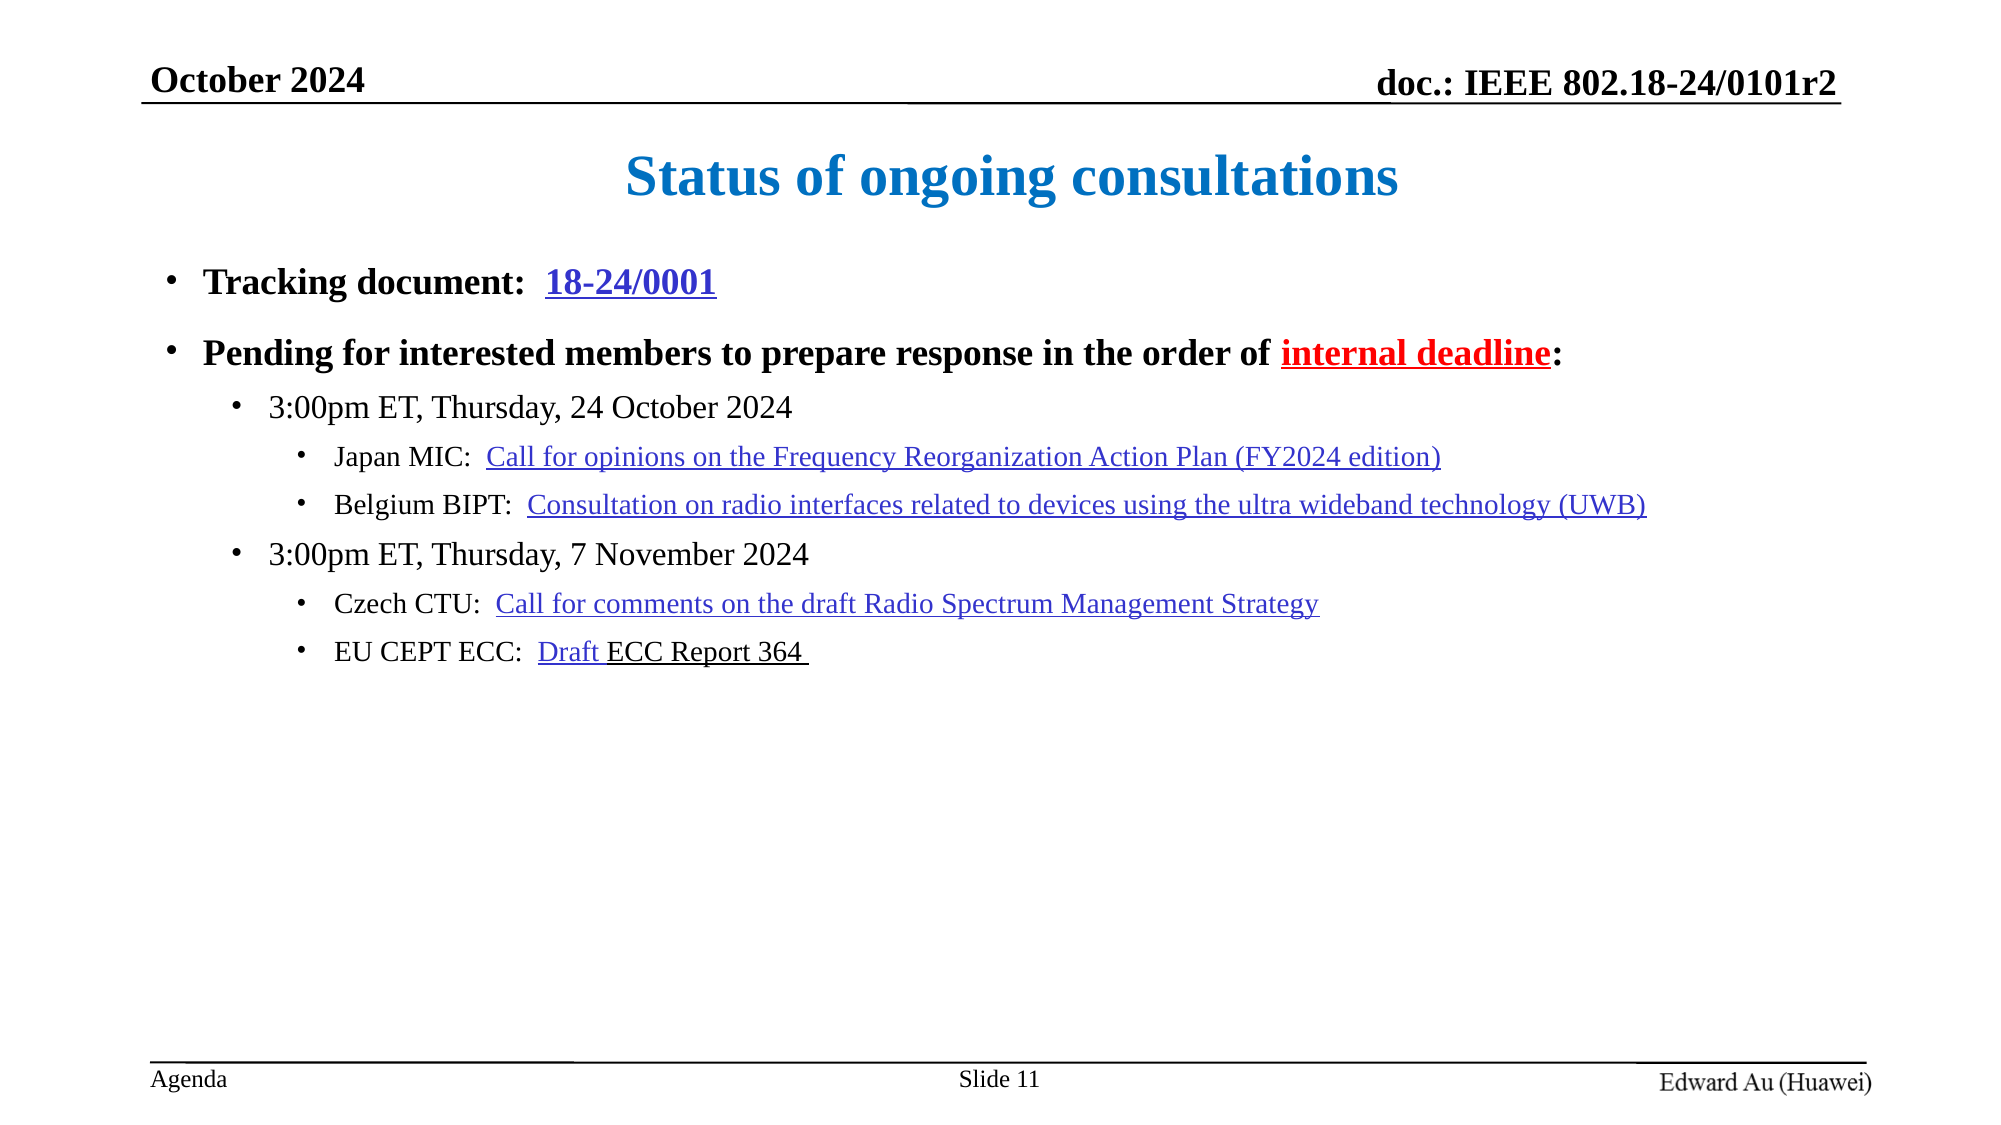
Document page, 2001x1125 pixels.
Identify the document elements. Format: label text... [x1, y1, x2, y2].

slide_number Slide 11 [933, 1076, 1067, 1123]
title Status of ongoing consultations [162, 99, 1864, 246]
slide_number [149, 54, 651, 101]
list Tracking document: 18-24/0001 Pending for interested members to prepare response in the order of internal deadline: 3:00pm ET, Thursday, 24 October 2024 Japan MIC: Call for opinions on the Frequency Reorganization Action Plan (FY2024 edition) Belgium BIPT: Consultation on radio interfaces related to devices using the ultra wideband technology (UWB) 3:00pm ET, Thursday, 7 November 2024 Czech CTU: Call for comments on the draft Radio Spectrum Management Strategy EU CEPT ECC: Draft ECC Report 364 [149, 249, 1864, 1076]
picture [1174, 1058, 1887, 1113]
